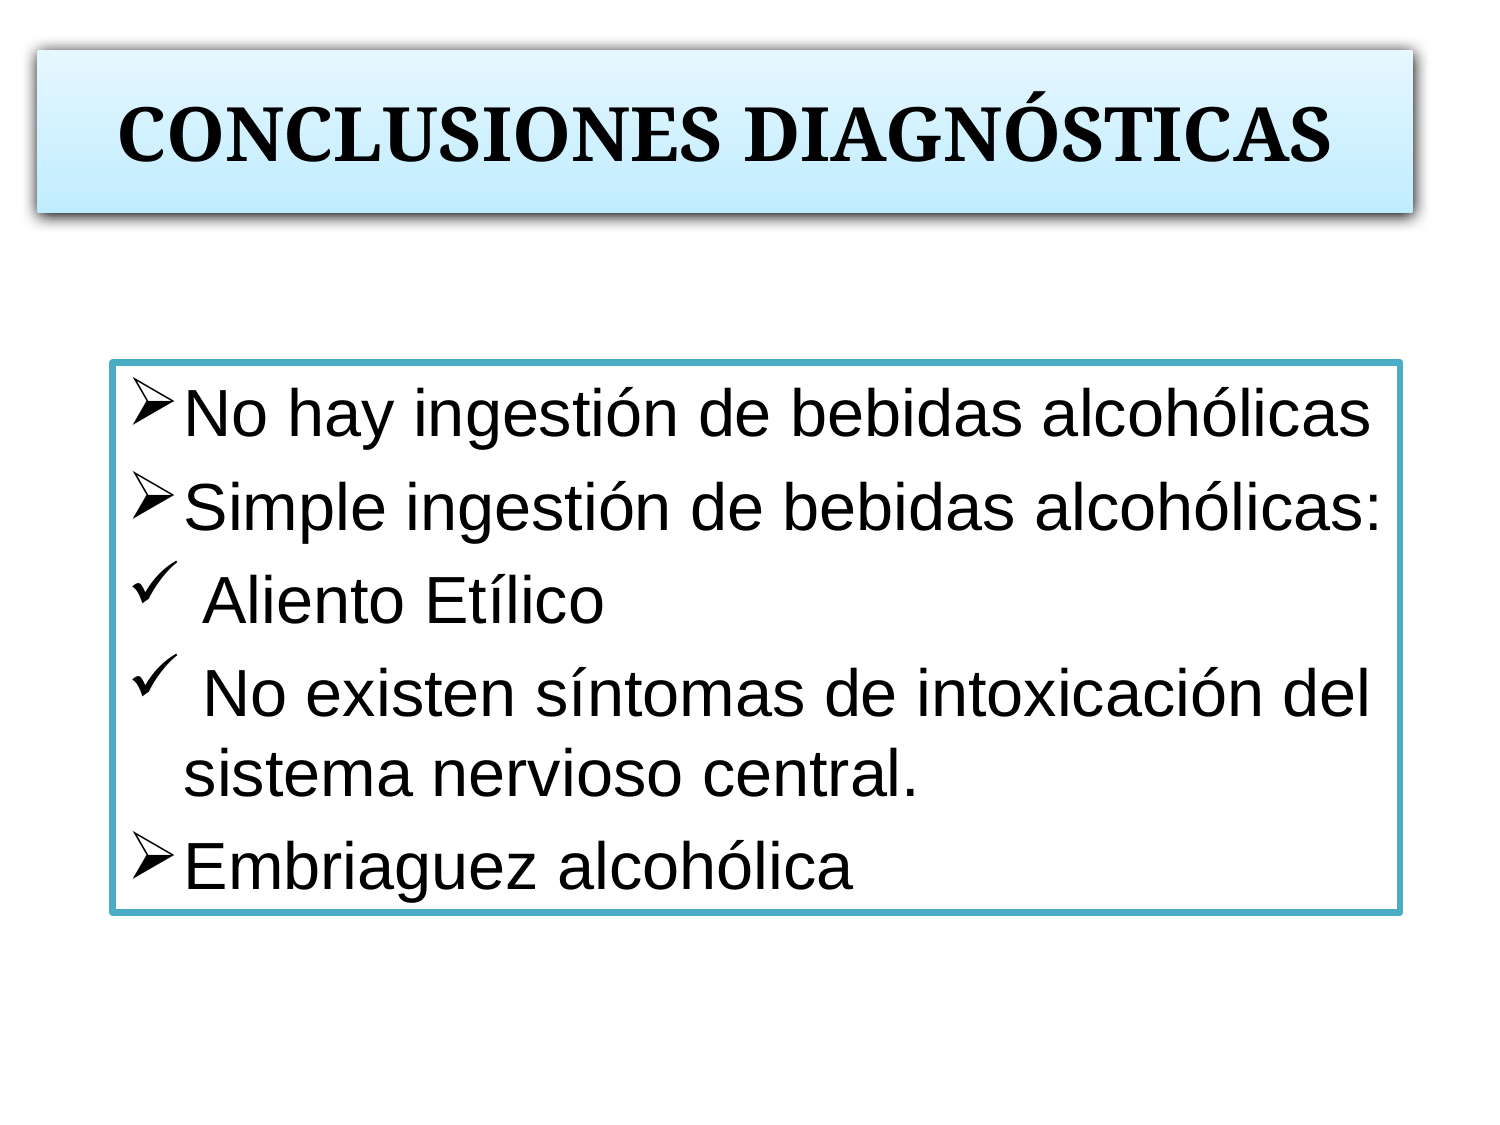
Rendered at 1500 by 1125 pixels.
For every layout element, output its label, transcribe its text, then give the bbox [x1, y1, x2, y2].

title CONCLUSIONES DIAGNÓSTICAS [37, 49, 1413, 213]
list No hay ingestión de bebidas alcohólicas Simple ingestión de bebidas alcohólicas: Aliento Etílico No existen síntomas de intoxicación del sistema nervioso central. Embriaguez alcohólica [110, 360, 1402, 914]
